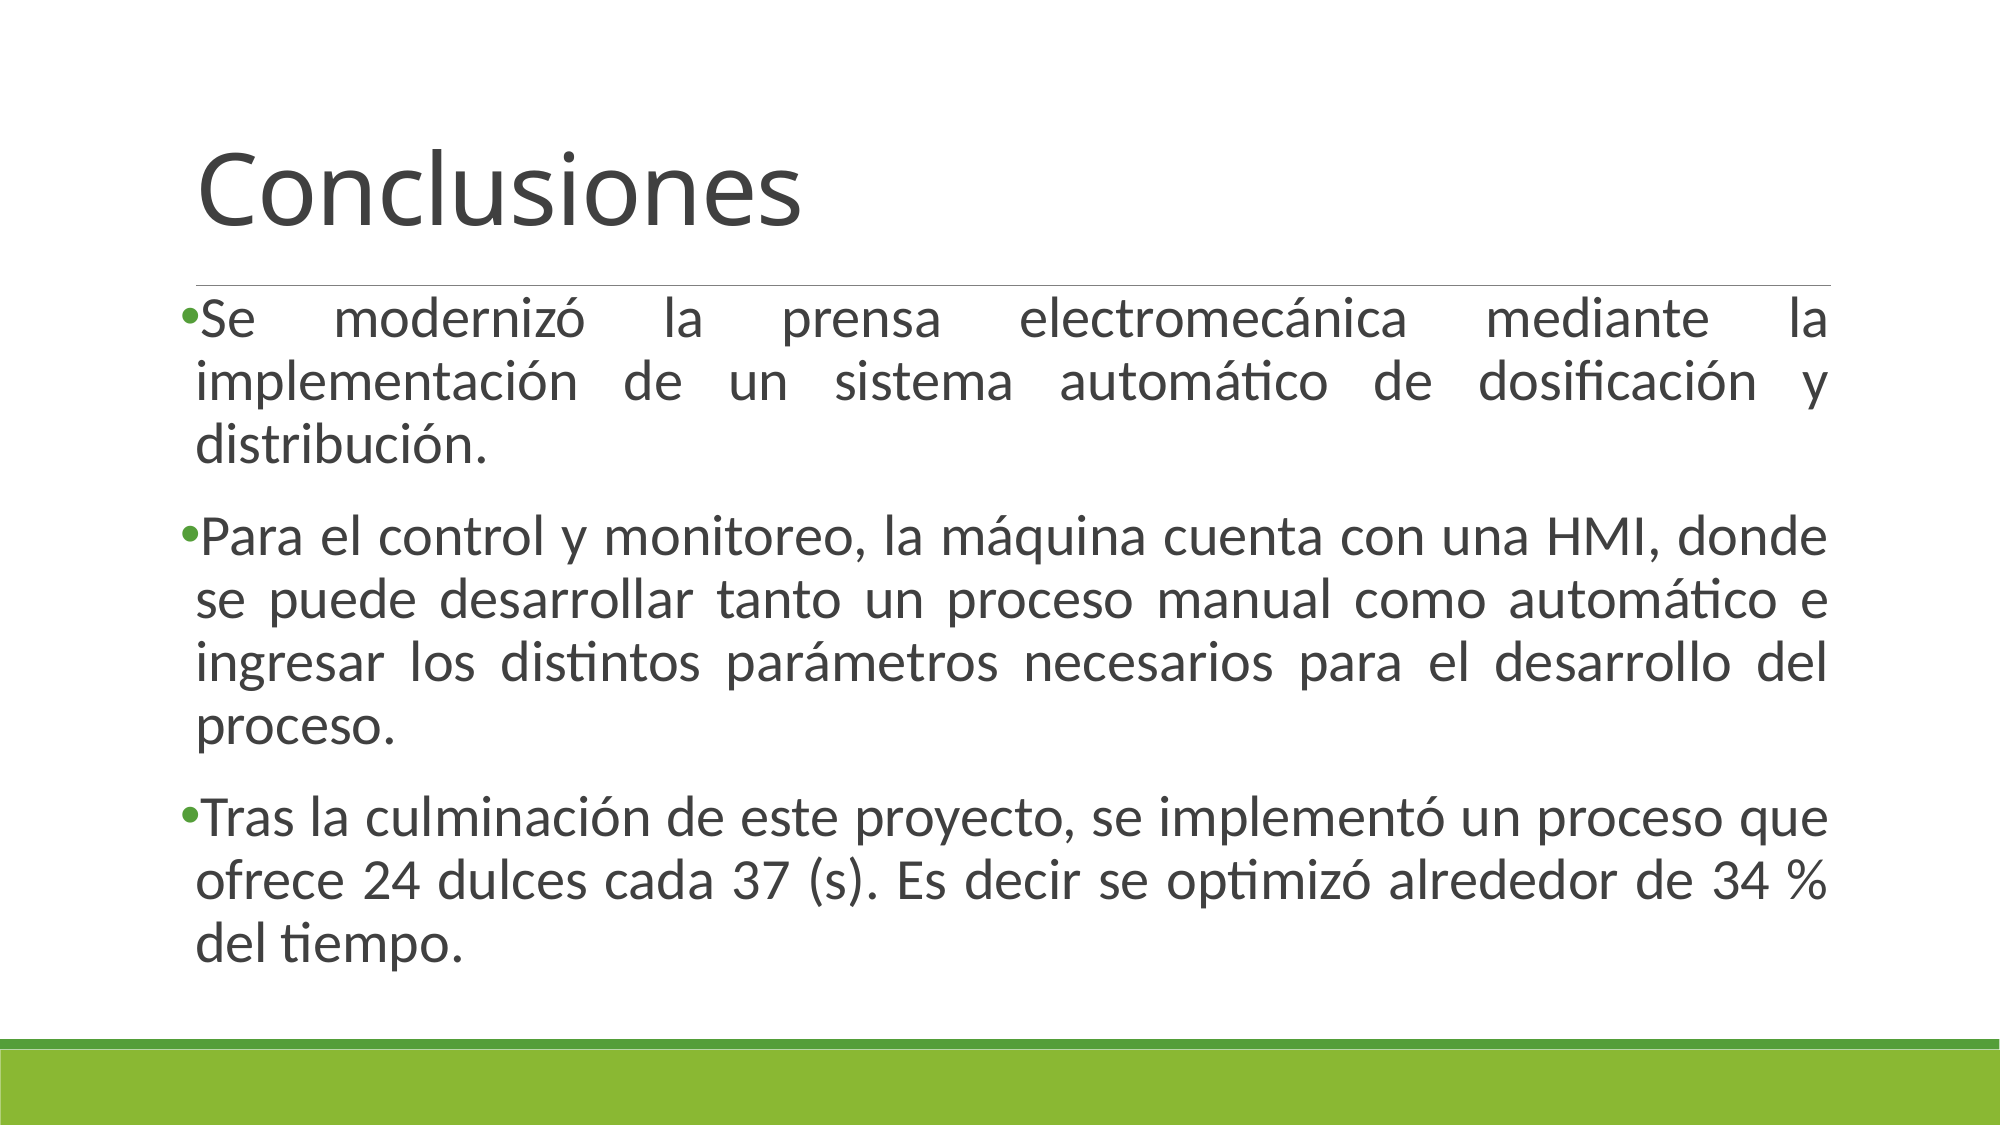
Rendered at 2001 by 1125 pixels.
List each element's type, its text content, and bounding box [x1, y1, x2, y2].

title Conclusiones [180, 15, 1830, 254]
list Se modernizó la prensa electromecánica mediante la implementación de un sistema automático de dosificación y distribución. Para el control y monitoreo, la máquina cuenta con una HMI, donde se puede desarrollar tanto un proceso manual como automático e ingresar los distintos parámetros necesarios para el desarrollo del proceso. Tras la culminación de este proyecto, se implementó un proceso que ofrece 24 dulces cada 37 (s). Es decir se optimizó alrededor de 34 % del tiempo. [180, 279, 1830, 1067]
